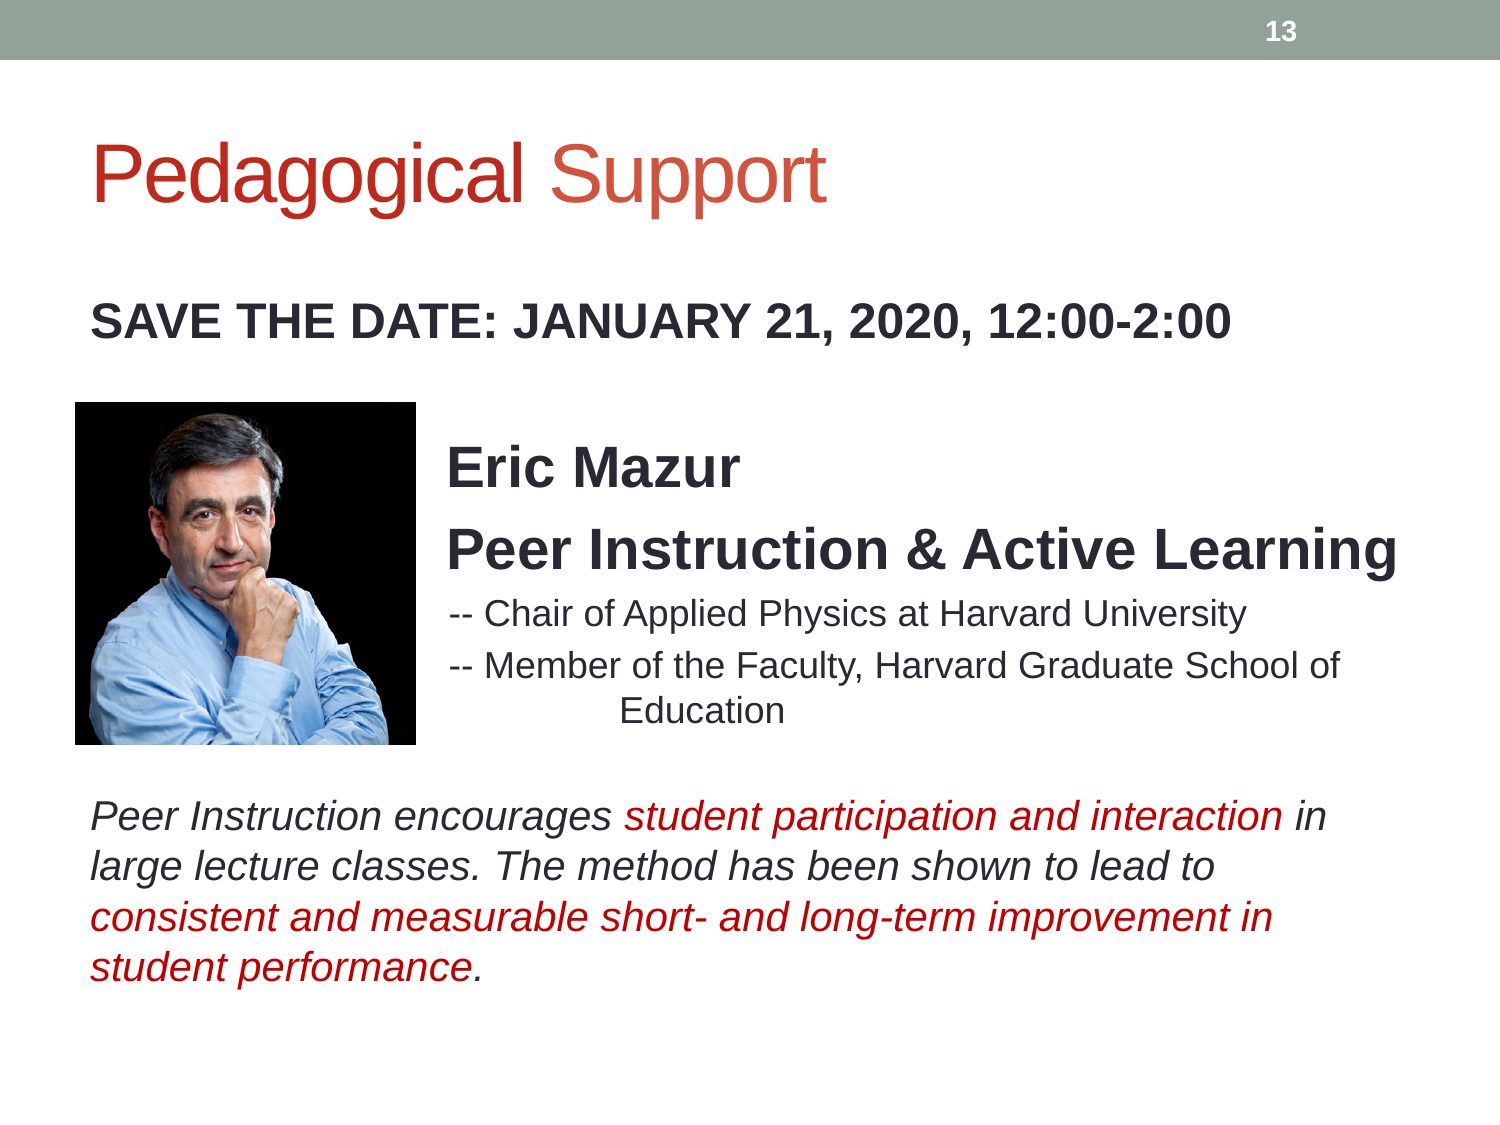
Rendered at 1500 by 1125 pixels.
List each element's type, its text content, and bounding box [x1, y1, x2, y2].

slide_number 13 [1250, 3, 1425, 57]
title Pedagogical Support [75, 87, 1425, 250]
list SAVE THE DATE: January 21, 2020, 12:00-2:00 Eric Mazur Peer Instruction & Active Learning -- Chair of Applied Physics at Harvard University -- Member of the Faculty, Harvard Graduate School of Education Peer Instruction encourages student participation and interaction in large lecture classes. The method has been shown to lead to consistent and measurable short- and long-term improvement in student performance. [75, 280, 1425, 1021]
picture [74, 402, 416, 745]
